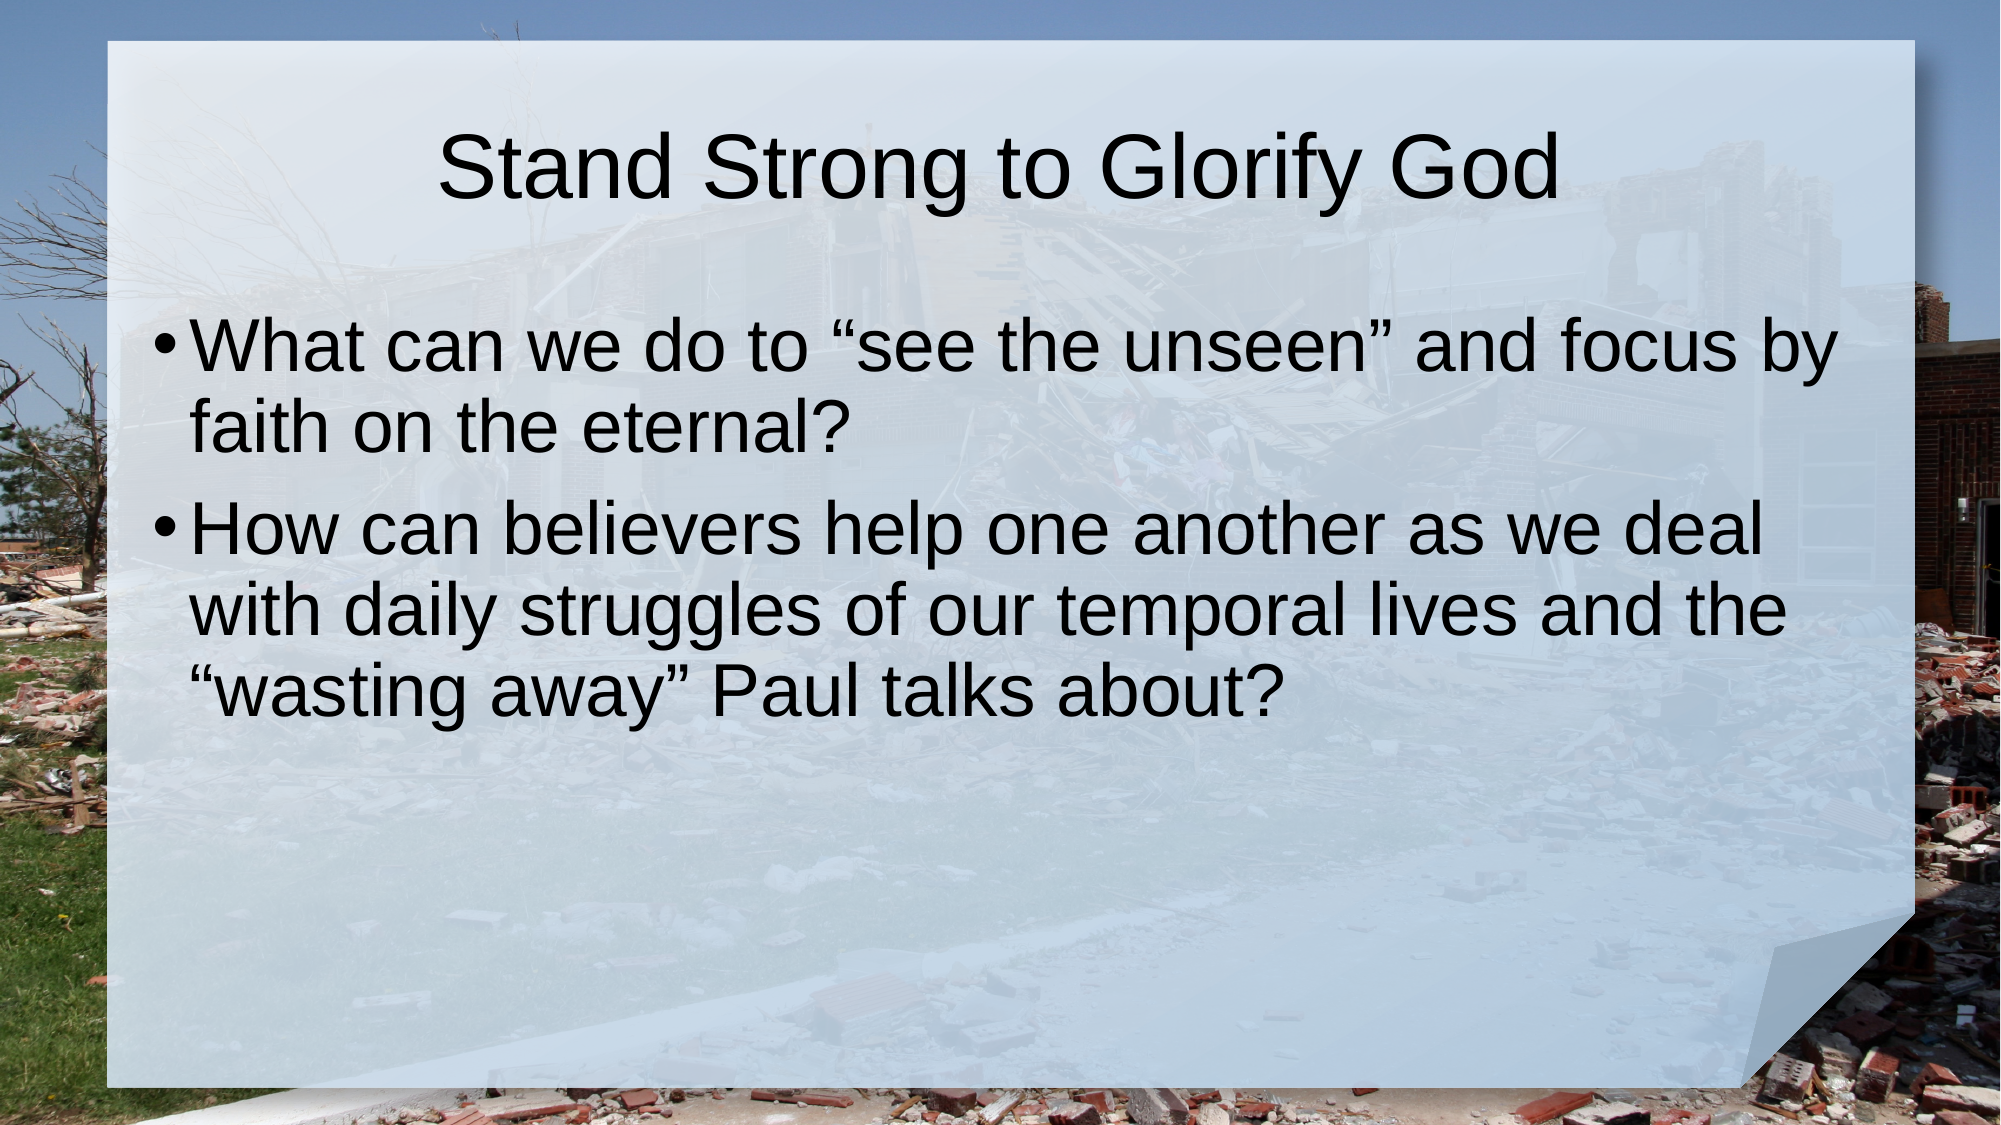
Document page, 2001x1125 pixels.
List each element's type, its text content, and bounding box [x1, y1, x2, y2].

picture [0, 0, 2001, 1125]
title Stand Strong to Glorify God [137, 59, 1863, 278]
list What can we do to “see the unseen” and focus by faith on the eternal? How can believers help one another as we deal with daily struggles of our temporal lives and the “wasting away” Paul talks about? [137, 299, 1863, 1014]
